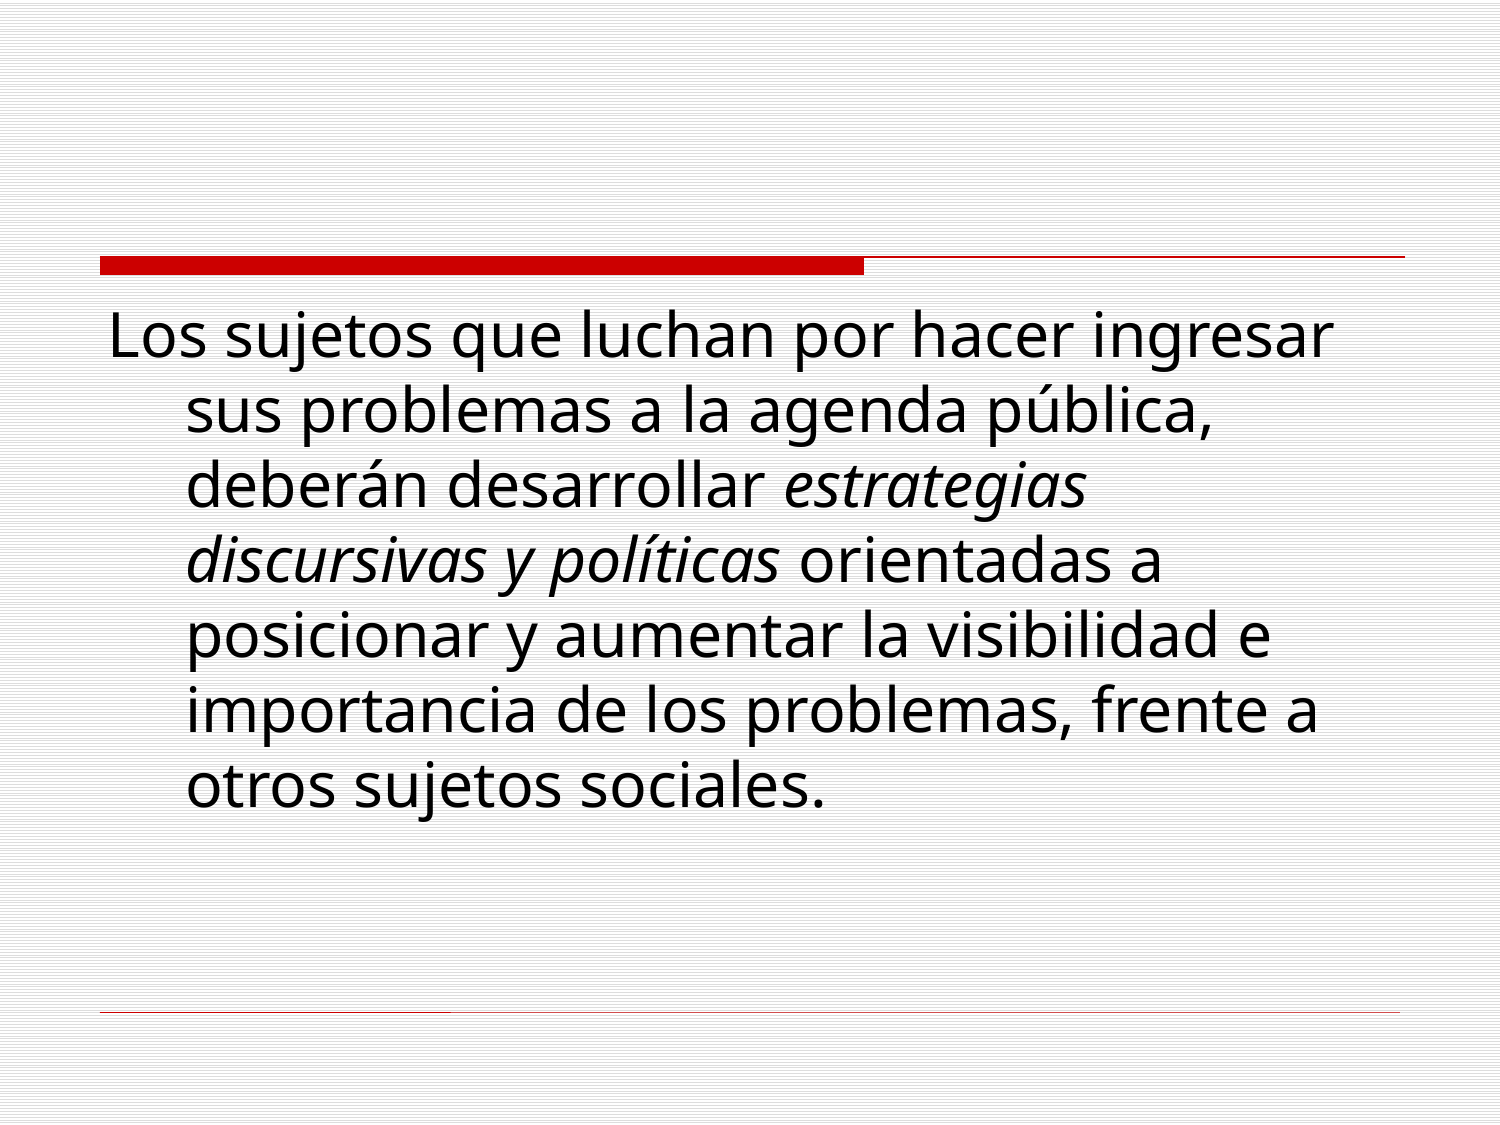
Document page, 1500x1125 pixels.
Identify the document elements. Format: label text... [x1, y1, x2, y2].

list Los sujetos que luchan por hacer ingresar sus problemas a la agenda pública, deberán desarrollar estrategias discursivas y políticas orientadas a posicionar y aumentar la visibilidad e importancia de los problemas, frente a otros sujetos sociales. [92, 287, 1406, 988]
